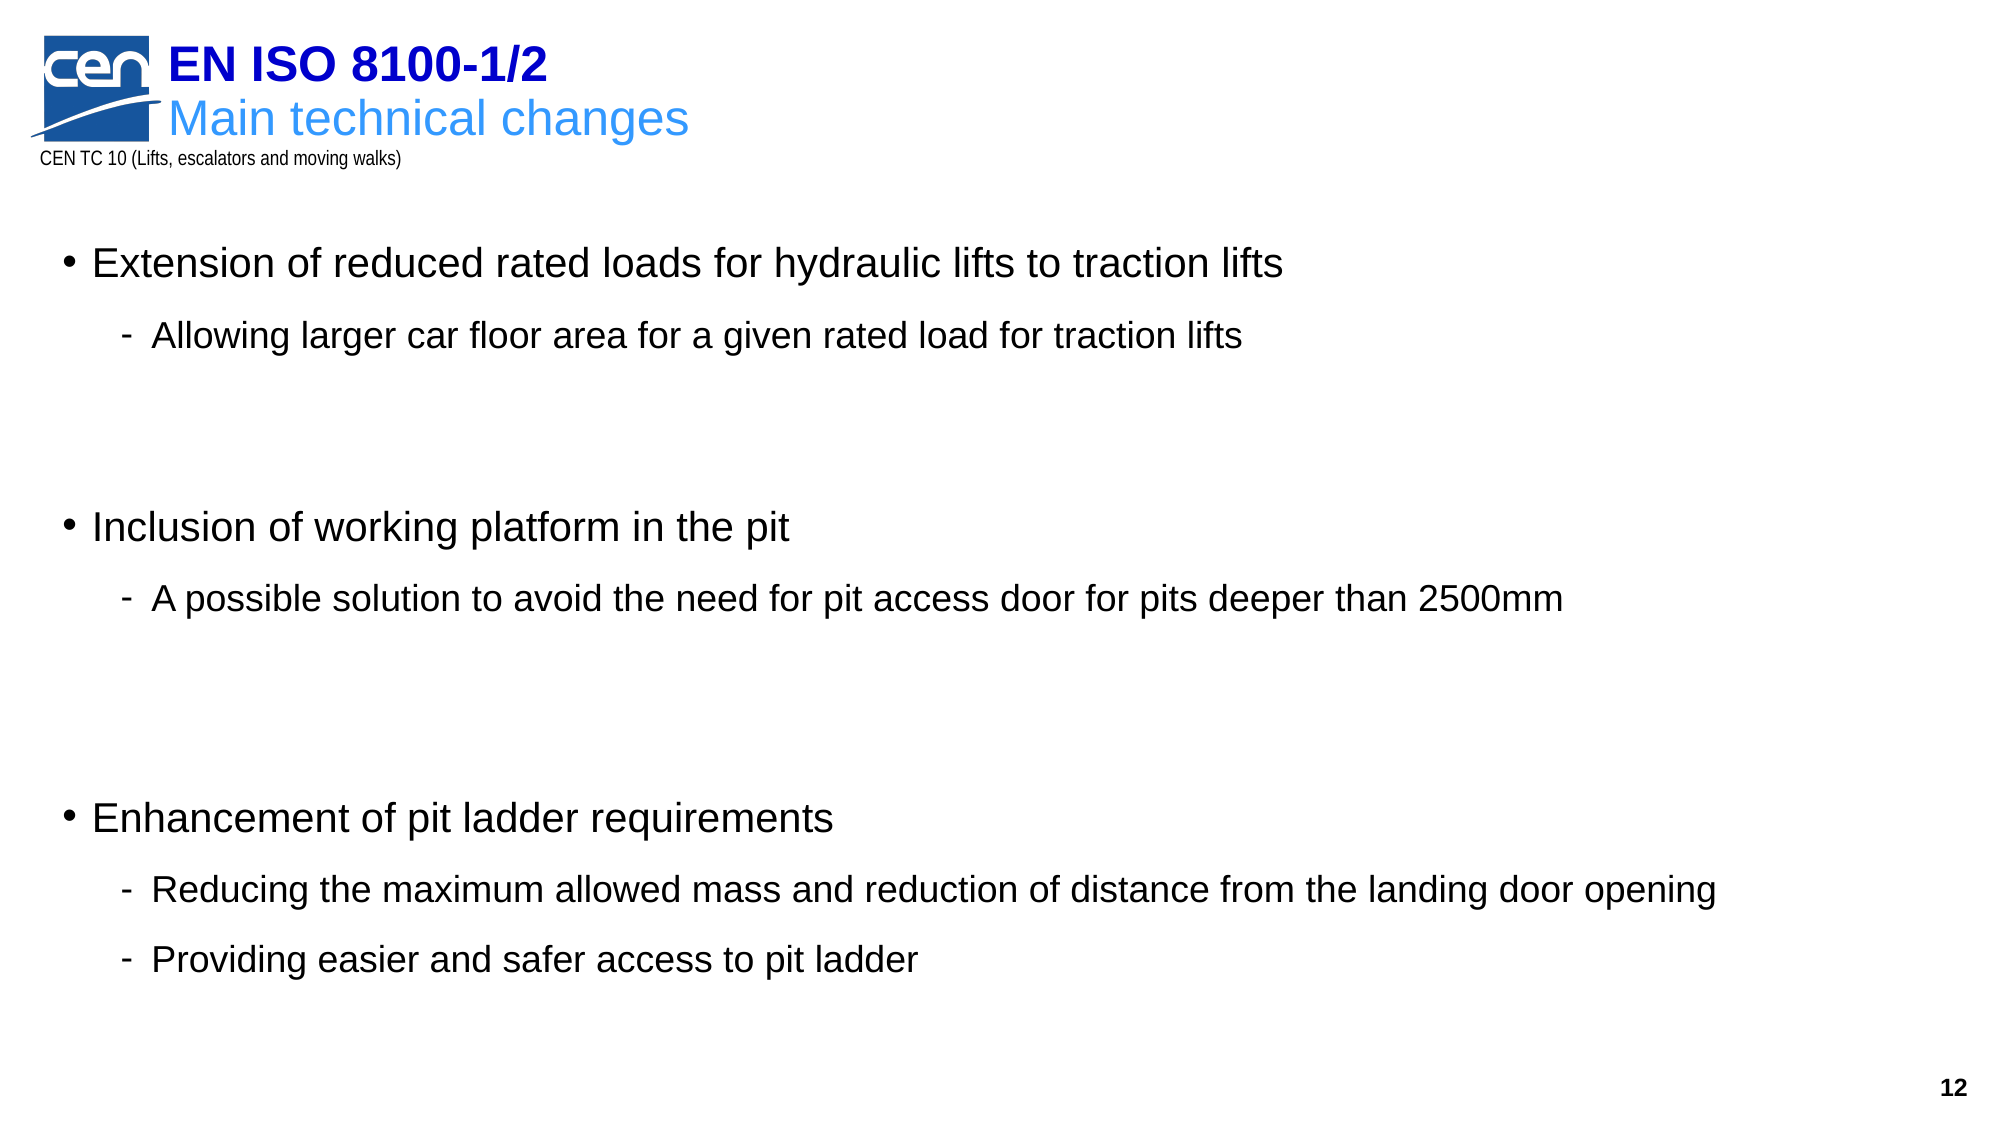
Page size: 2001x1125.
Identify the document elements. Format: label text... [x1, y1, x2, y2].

text_box Inclusion of working platform in the pit A possible solution to avoid the need for pit access door for pits deeper than 2500mm [47, 491, 1928, 627]
text_box Extension of reduced rated loads for hydraulic lifts to traction lifts Allowing larger car floor area for a given rated load for traction lifts [47, 228, 1928, 364]
picture [29, 34, 163, 143]
text_box Enhancement of pit ladder requirements Reducing the maximum allowed mass and reduction of distance from the landing door opening Providing easier and safer access to pit ladder [47, 782, 1928, 988]
title EN ISO 8100-1/2 Main technical changes [168, 38, 1953, 148]
